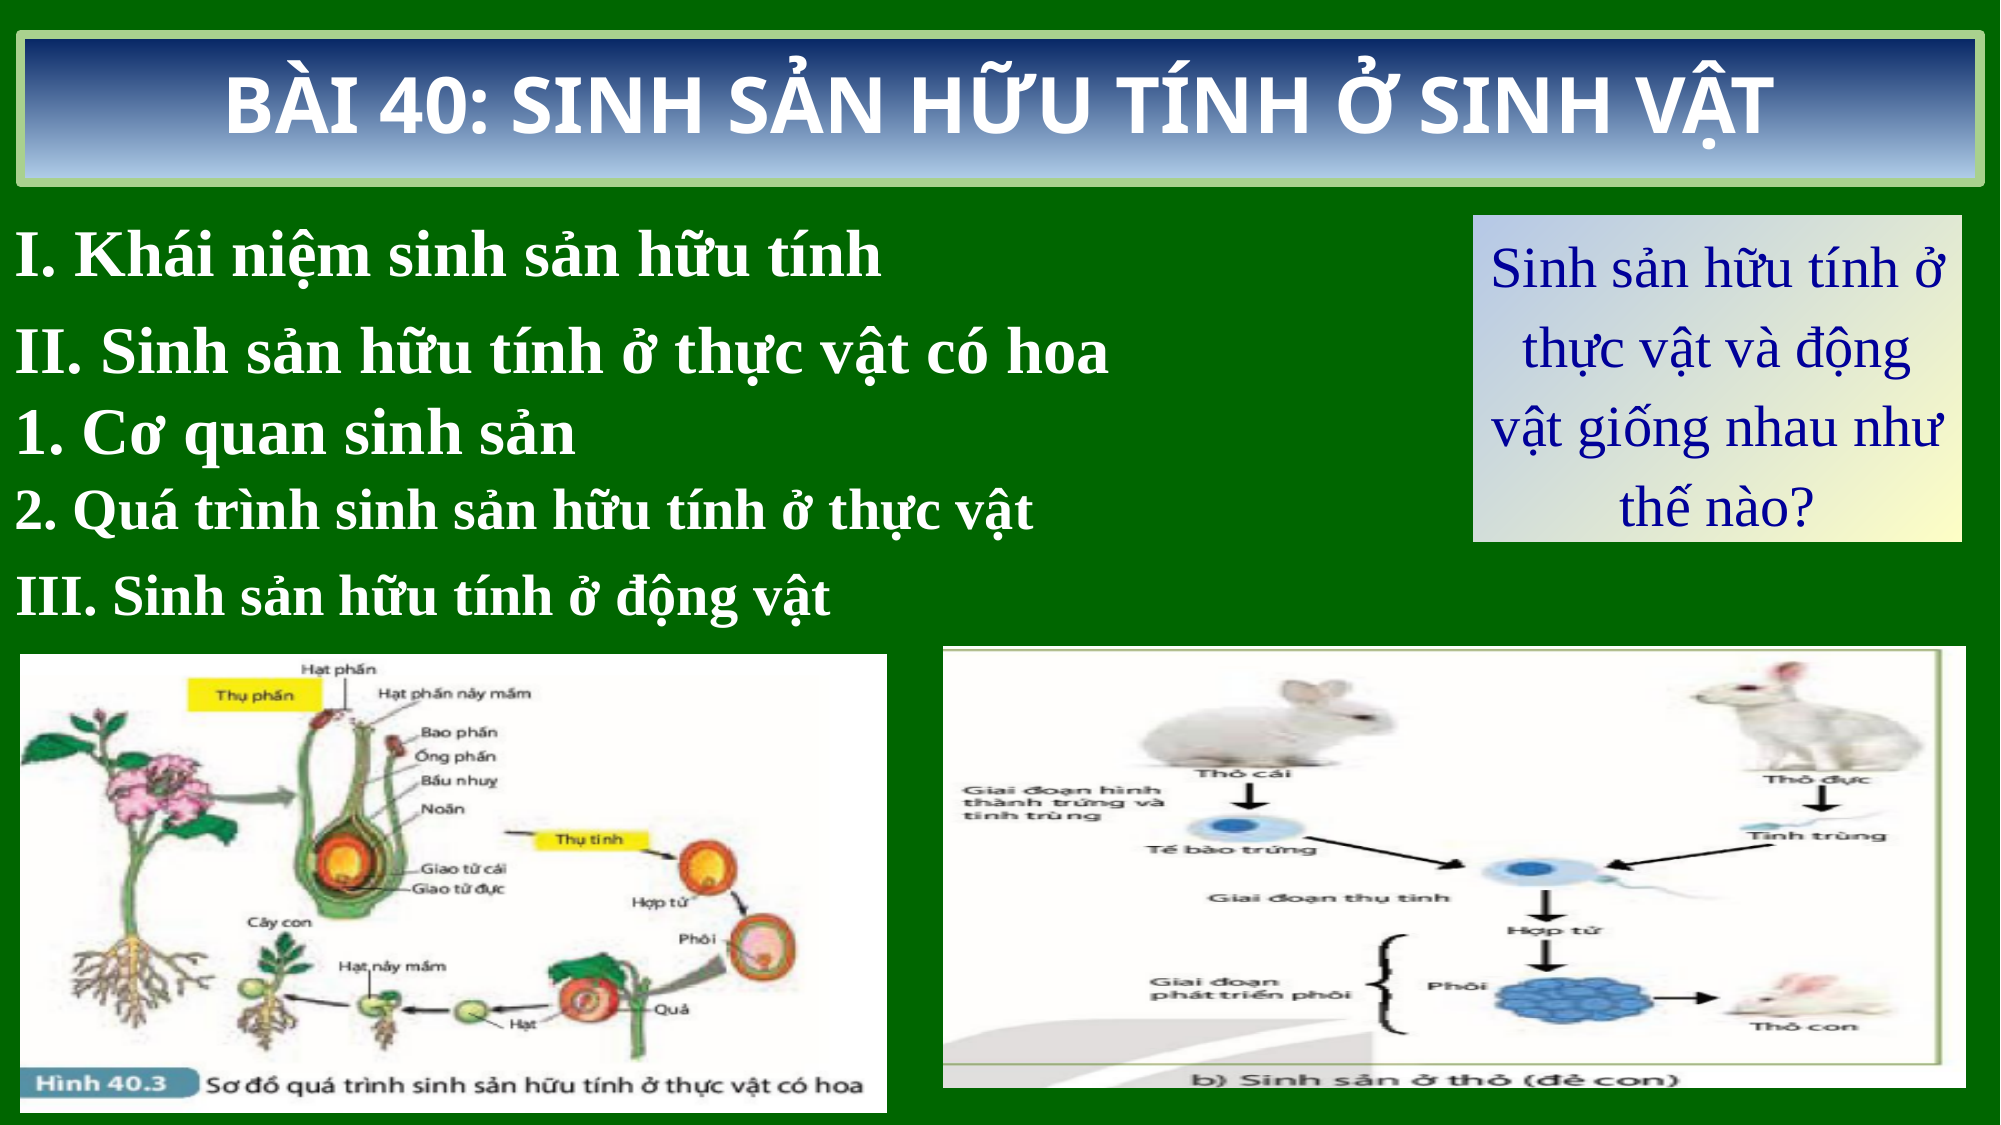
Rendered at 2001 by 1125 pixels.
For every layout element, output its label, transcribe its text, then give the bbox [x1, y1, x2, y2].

text_box III. Sinh sản hữu tính ở động vật [0, 539, 1001, 635]
text_box II. Sinh sản hữu tính ở thực vật có hoa [0, 288, 1207, 395]
picture [943, 646, 1966, 1088]
text_box 2. Quá trình sinh sản hữu tính ở thực vật [0, 453, 1327, 549]
text_box 1. Cơ quan sinh sản [0, 395, 1207, 453]
text_box I. Khái niệm sinh sản hữu tính [0, 190, 940, 288]
picture [20, 654, 887, 1113]
text_box BÀI 40: SINH SẢN HỮU TÍNH Ở SINH VẬT [20, 34, 1980, 183]
text_box Sinh sản hữu tính ở thực vật và động vật giống nhau như thế nào? [1469, 211, 1966, 546]
